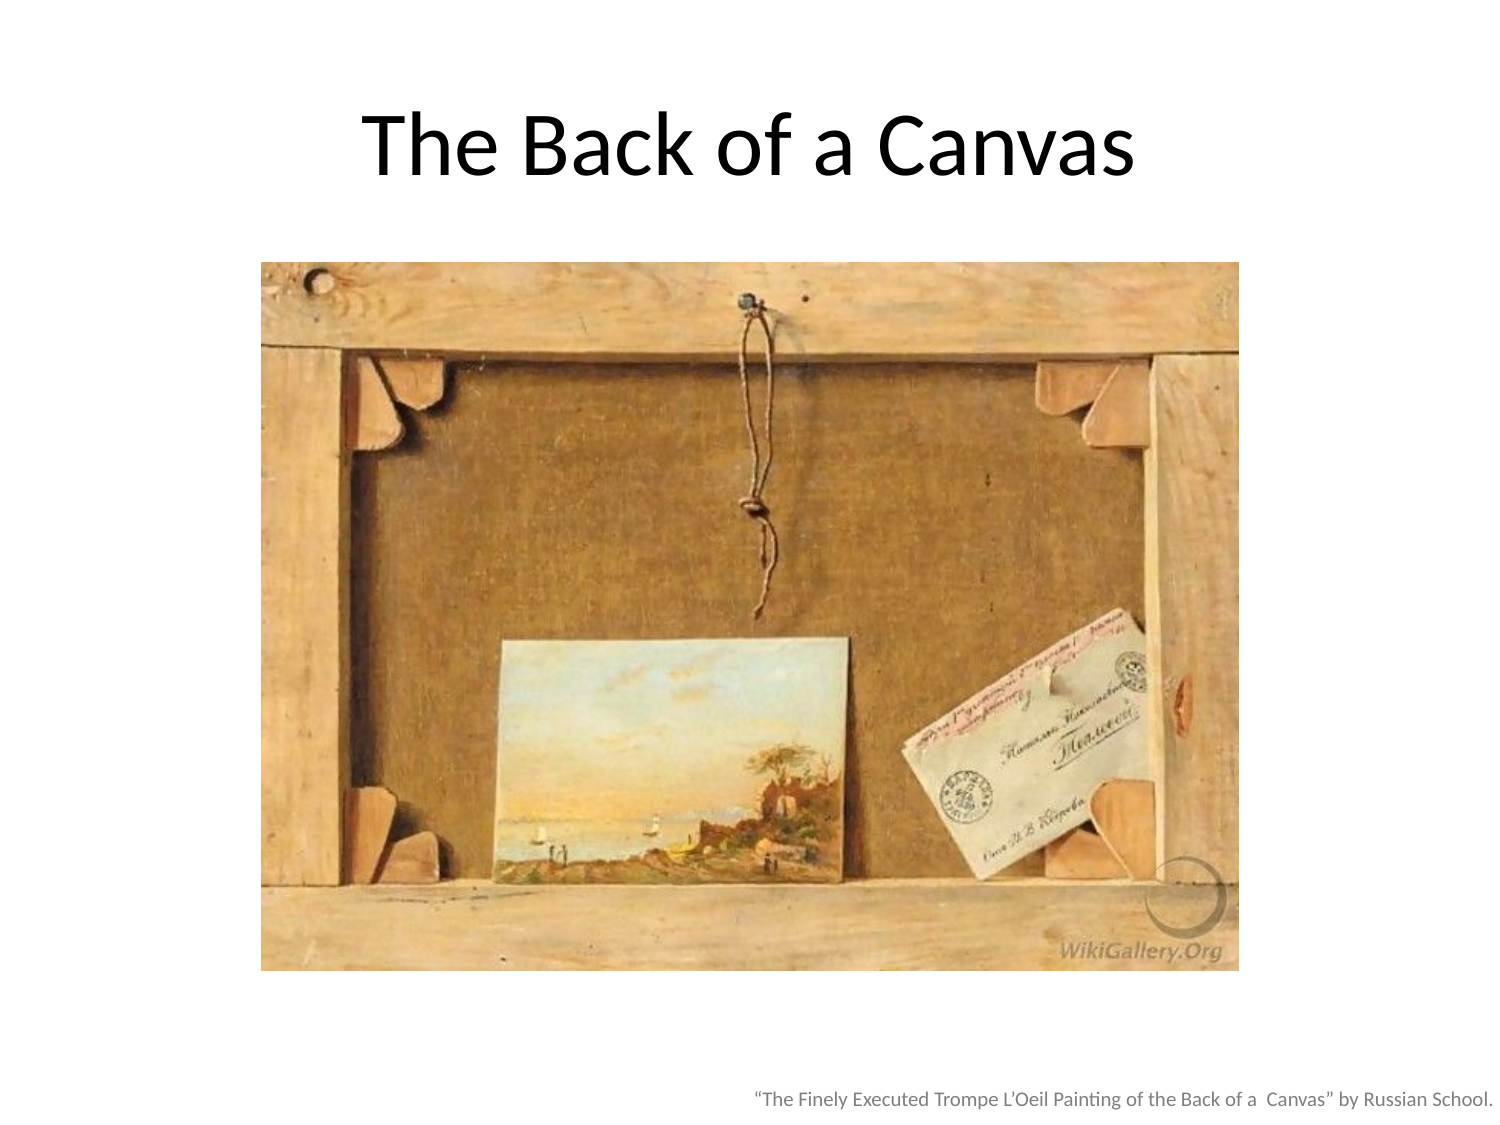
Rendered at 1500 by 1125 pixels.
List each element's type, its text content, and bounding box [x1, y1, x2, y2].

title The Back of a Canvas [75, 45, 1425, 233]
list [74, 262, 1426, 971]
text_box “The Finely Executed Trompe L’Oeil Painting of the Back of a Canvas” by Russian School. [738, 1078, 1500, 1119]
